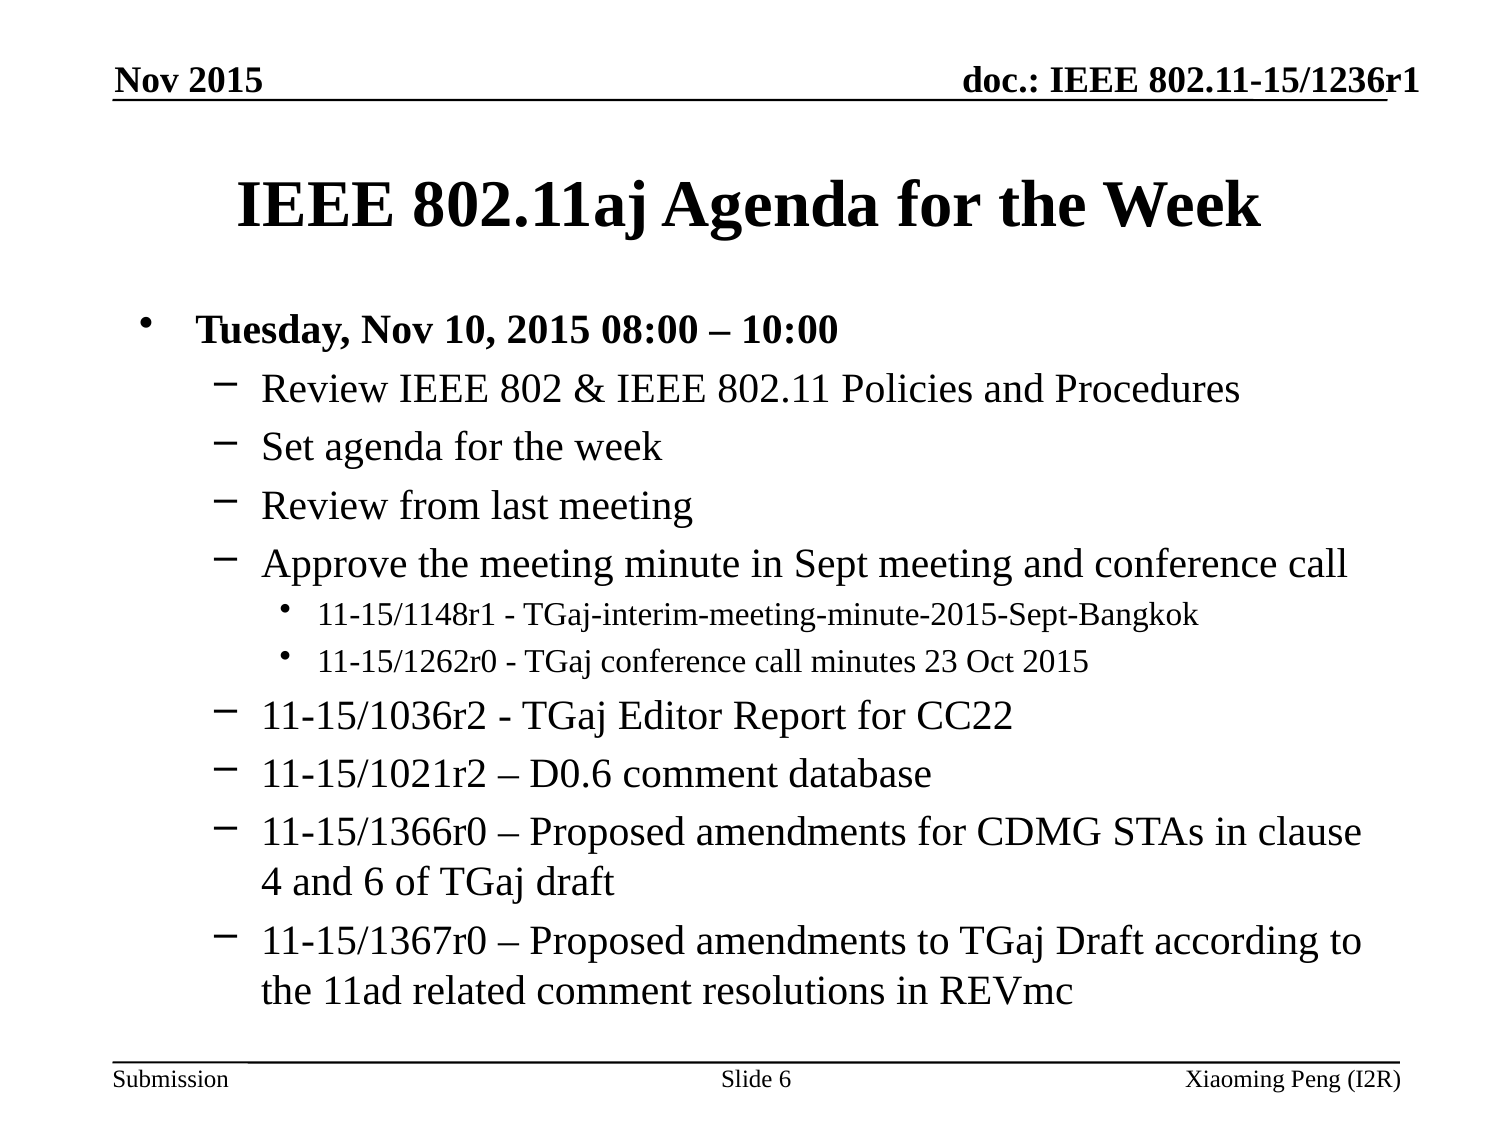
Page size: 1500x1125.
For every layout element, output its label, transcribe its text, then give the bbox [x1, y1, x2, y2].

title IEEE 802.11aj Agenda for the Week [112, 112, 1388, 288]
slide_number Slide 6 [712, 1061, 773, 1093]
footer Xiaoming Peng (I2R) [773, 1061, 1402, 1124]
list Tuesday, Nov 10, 2015 08:00 – 10:00 Review IEEE 802 & IEEE 802.11 Policies and Procedures Set agenda for the week Review from last meeting Approve the meeting minute in Sept meeting and conference call 11-15/1148r1 - TGaj-interim-meeting-minute-2015-Sept-Bangkok 11-15/1262r0 - TGaj conference call minutes 23 Oct 2015 11-15/1036r2 - TGaj Editor Report for CC22 11-15/1021r2 – D0.6 comment database 11-15/1366r0 – Proposed amendments for CDMG STAs in clause 4 and 6 of TGaj draft 11-15/1367r0 – Proposed amendments to TGaj Draft according to the 11ad related comment resolutions in REVmc [123, 299, 1400, 1050]
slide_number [114, 54, 270, 101]
